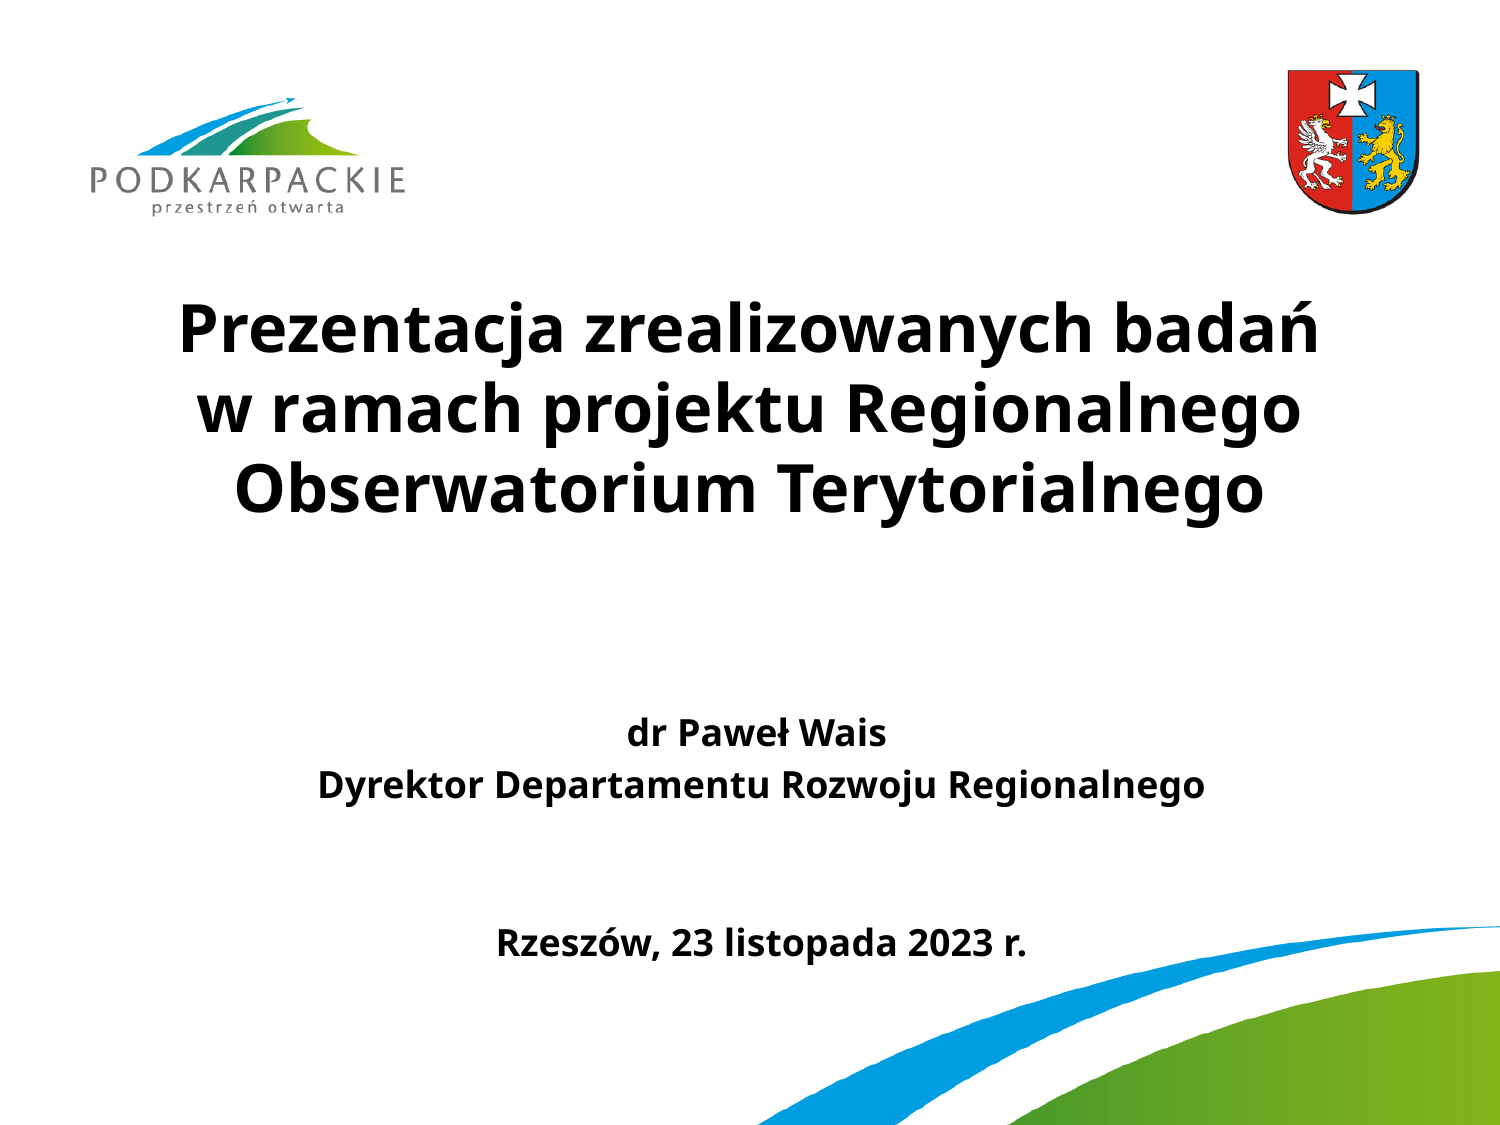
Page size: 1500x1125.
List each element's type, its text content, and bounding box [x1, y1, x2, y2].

picture [0, 0, 1500, 1125]
subtitle dr Paweł Wais Dyrektor Departamentu Rozwoju Regionalnego Rzeszów, 23 listopada 2023 r. [242, 648, 1282, 1043]
title Prezentacja zrealizowanych badań w ramach projektu Regionalnego Obserwatorium Terytorialnego [159, 255, 1341, 846]
